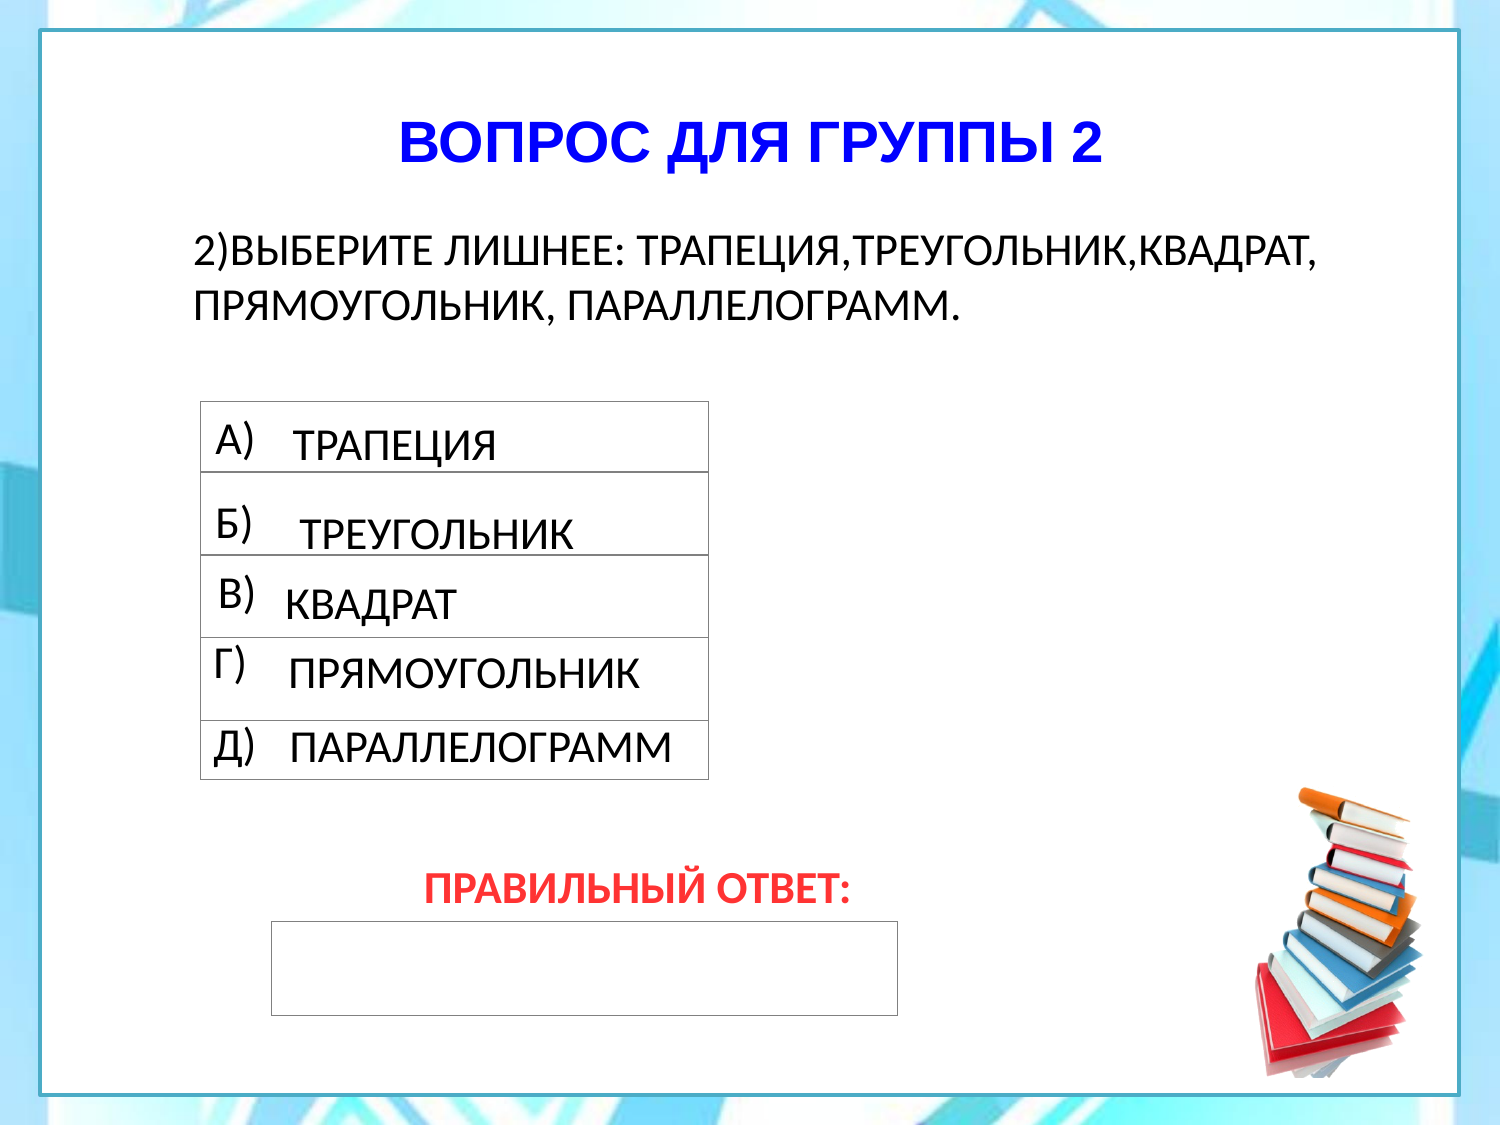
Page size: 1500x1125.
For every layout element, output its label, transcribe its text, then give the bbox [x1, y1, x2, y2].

text_box [200, 401, 709, 471]
text_box 2)ВЫБЕРИТЕ ЛИШНЕЕ: ТРАПЕЦИЯ,ТРЕУГОЛЬНИК,КВАДРАТ, ПРЯМОУГОЛЬНИК, ПАРАЛЛЕЛОГРАММ. [178, 212, 1334, 338]
text_box [200, 555, 709, 637]
text_box ПРАВИЛЬНЫЙ ОТВЕТ: [409, 850, 867, 921]
text_box [200, 471, 709, 555]
text_box [200, 721, 709, 780]
text_box [271, 921, 898, 1016]
title ВОПРОС ДЛЯ ГРУППЫ 2 [75, 45, 1425, 233]
picture [0, 0, 1500, 1125]
text_box [200, 637, 709, 721]
